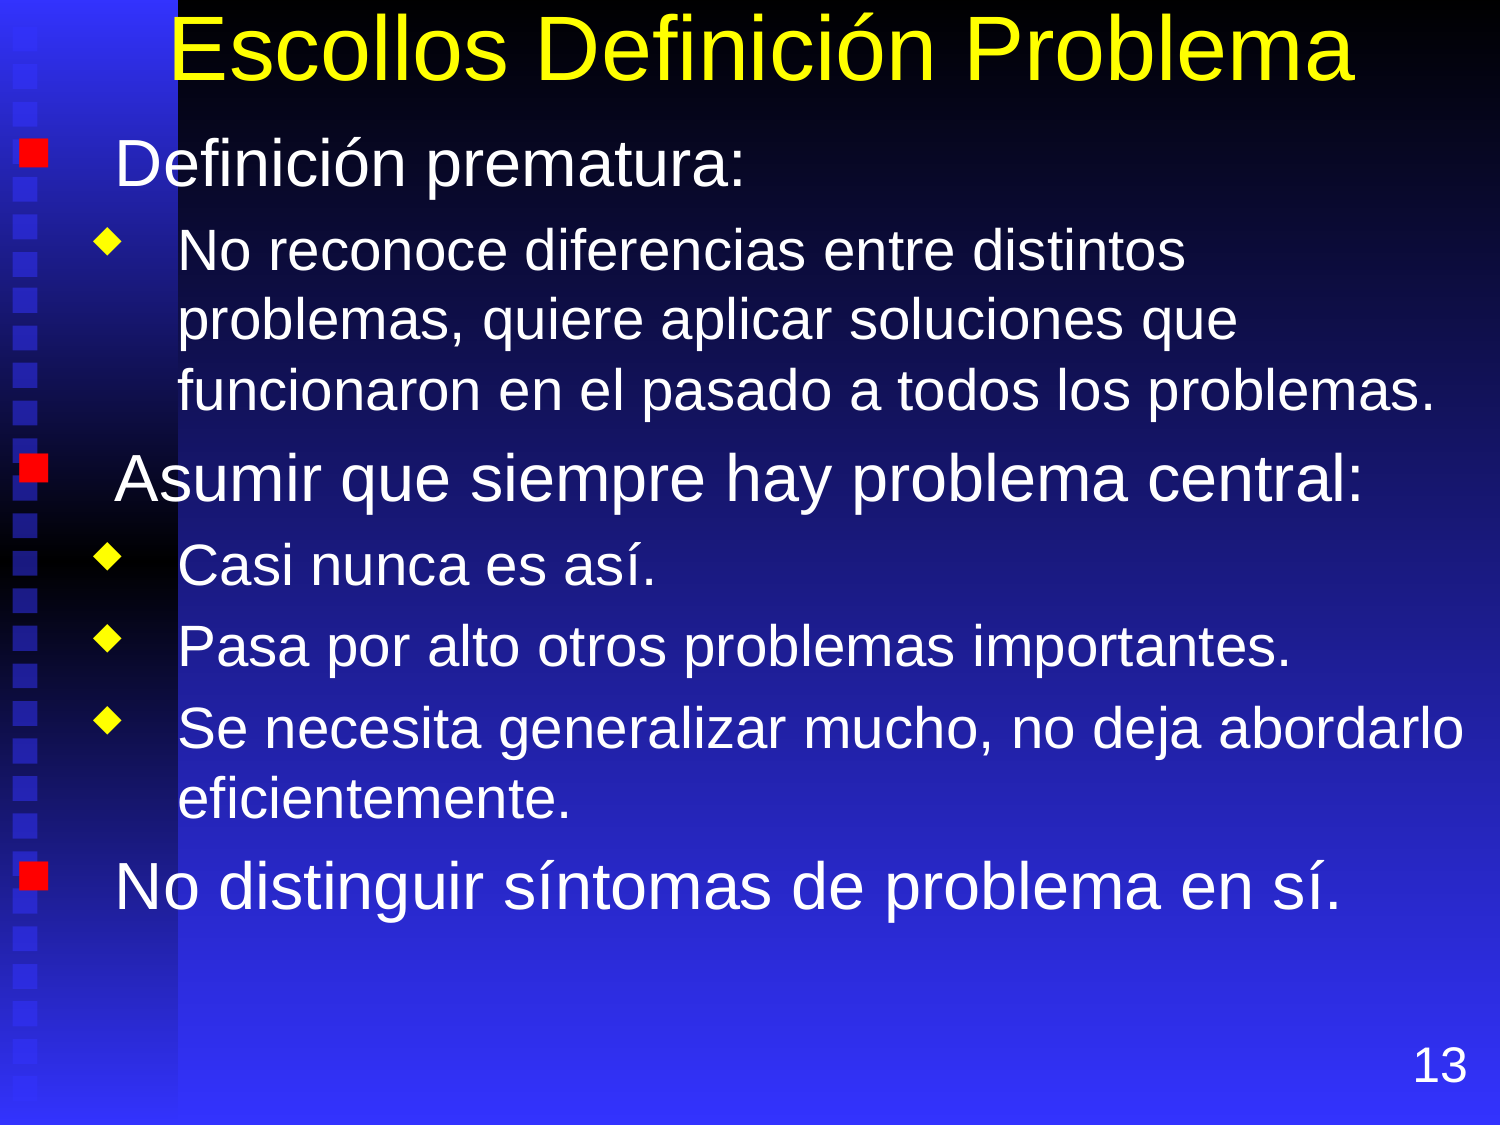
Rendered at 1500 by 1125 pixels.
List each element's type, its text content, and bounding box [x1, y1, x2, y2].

list Definición prematura: No reconoce diferencias entre distintos problemas, quiere aplicar soluciones que funcionaron en el pasado a todos los problemas. Asumir que siempre hay problema central: Casi nunca es así. Pasa por alto otros problemas importantes. Se necesita generalizar mucho, no deja abordarlo eficientemente. No distinguir síntomas de problema en sí. [0, 112, 1500, 1088]
title Escollos Definición Problema [124, 0, 1401, 112]
text_box 13 [1397, 1024, 1483, 1100]
